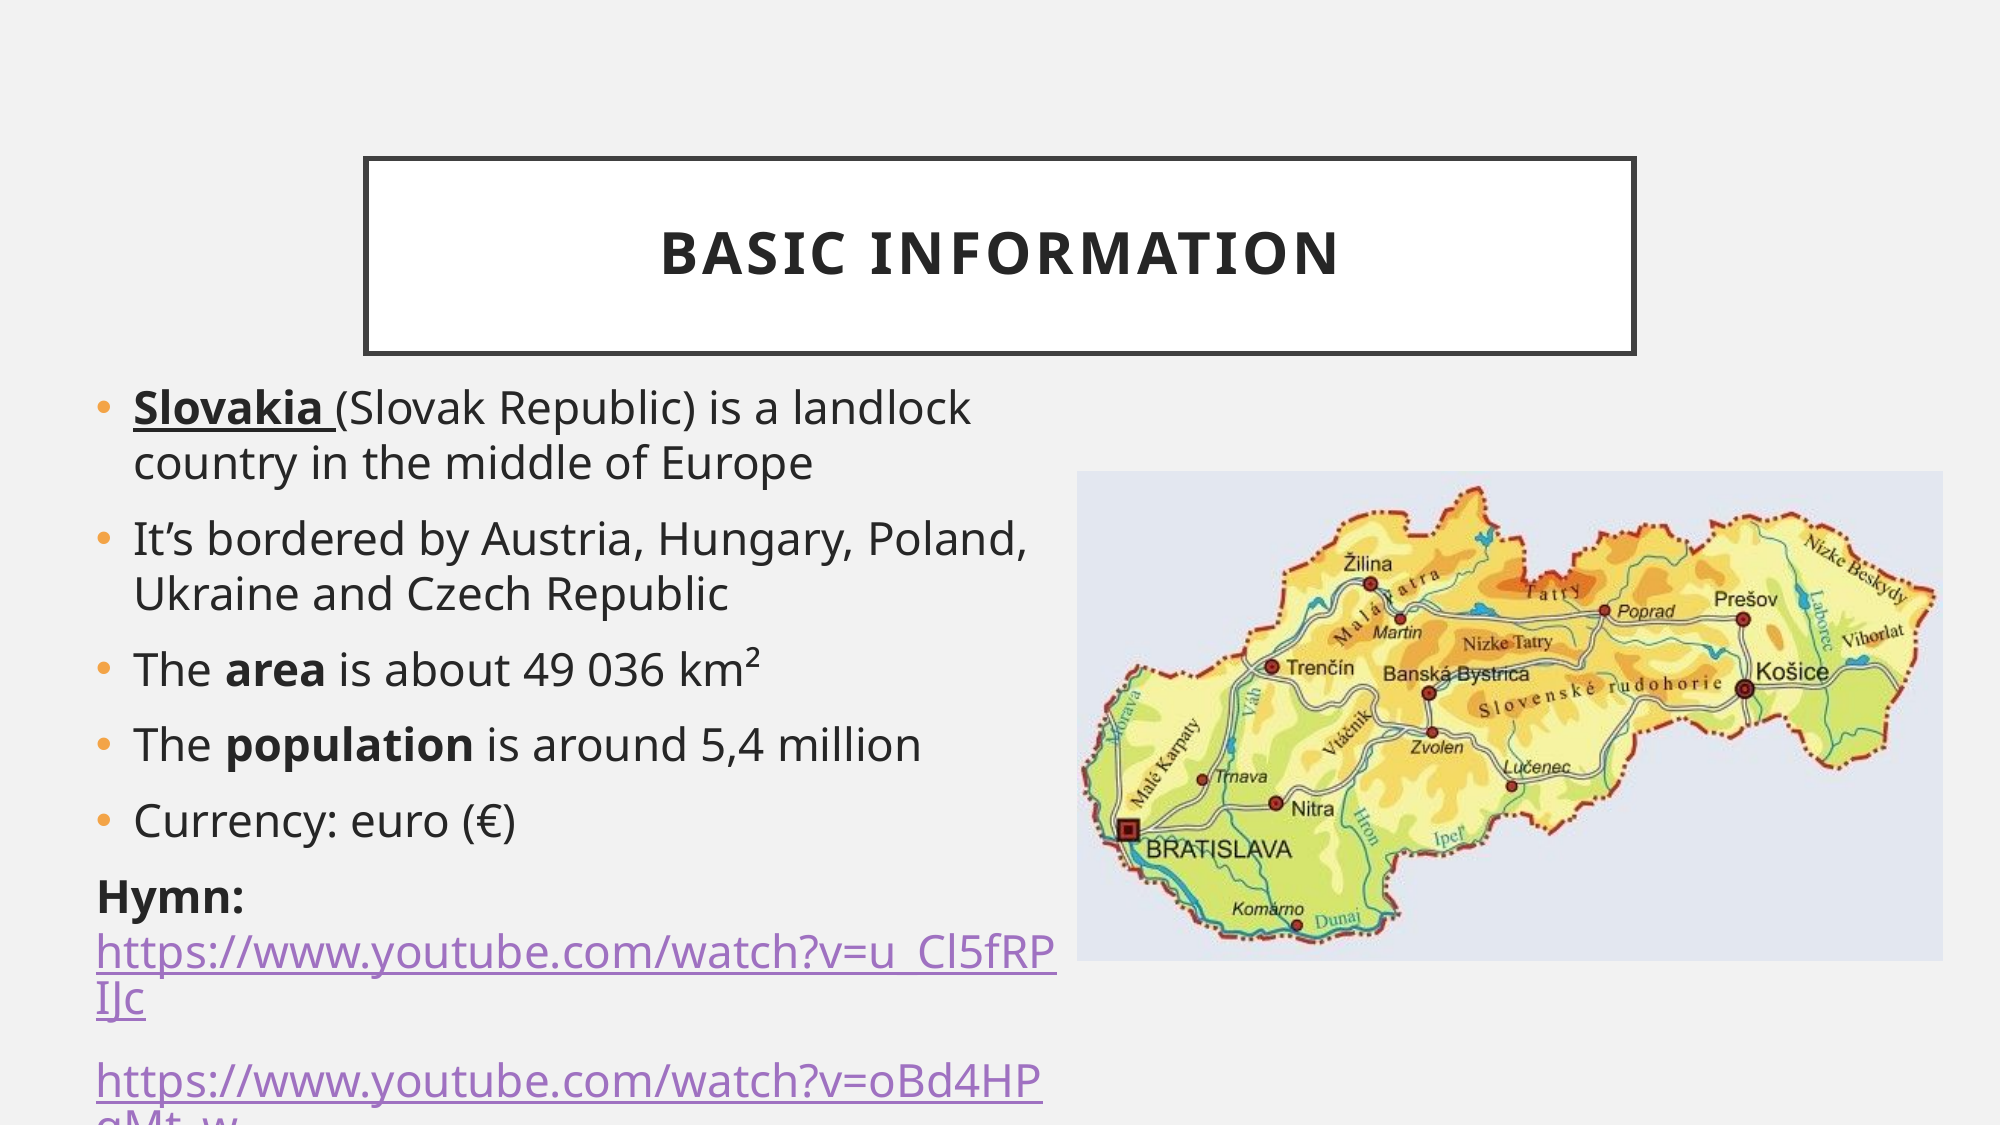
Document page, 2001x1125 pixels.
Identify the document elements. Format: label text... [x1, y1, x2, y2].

list Slovakia (Slovak Republic) is a landlock country in the middle of Europe It’s bordered by Austria, Hungary, Poland, Ukraine and Czech Republic The area is about 49 036 km² The population is around 5,4 million Currency: euro (€) Hymn: https://www.youtube.com/watch?v=u_Cl5fRPIJc https://www.youtube.com/watch?v=oBd4HPqMt_w [80, 371, 1078, 1125]
picture [1077, 471, 1943, 961]
title Basic information [363, 156, 1637, 356]
